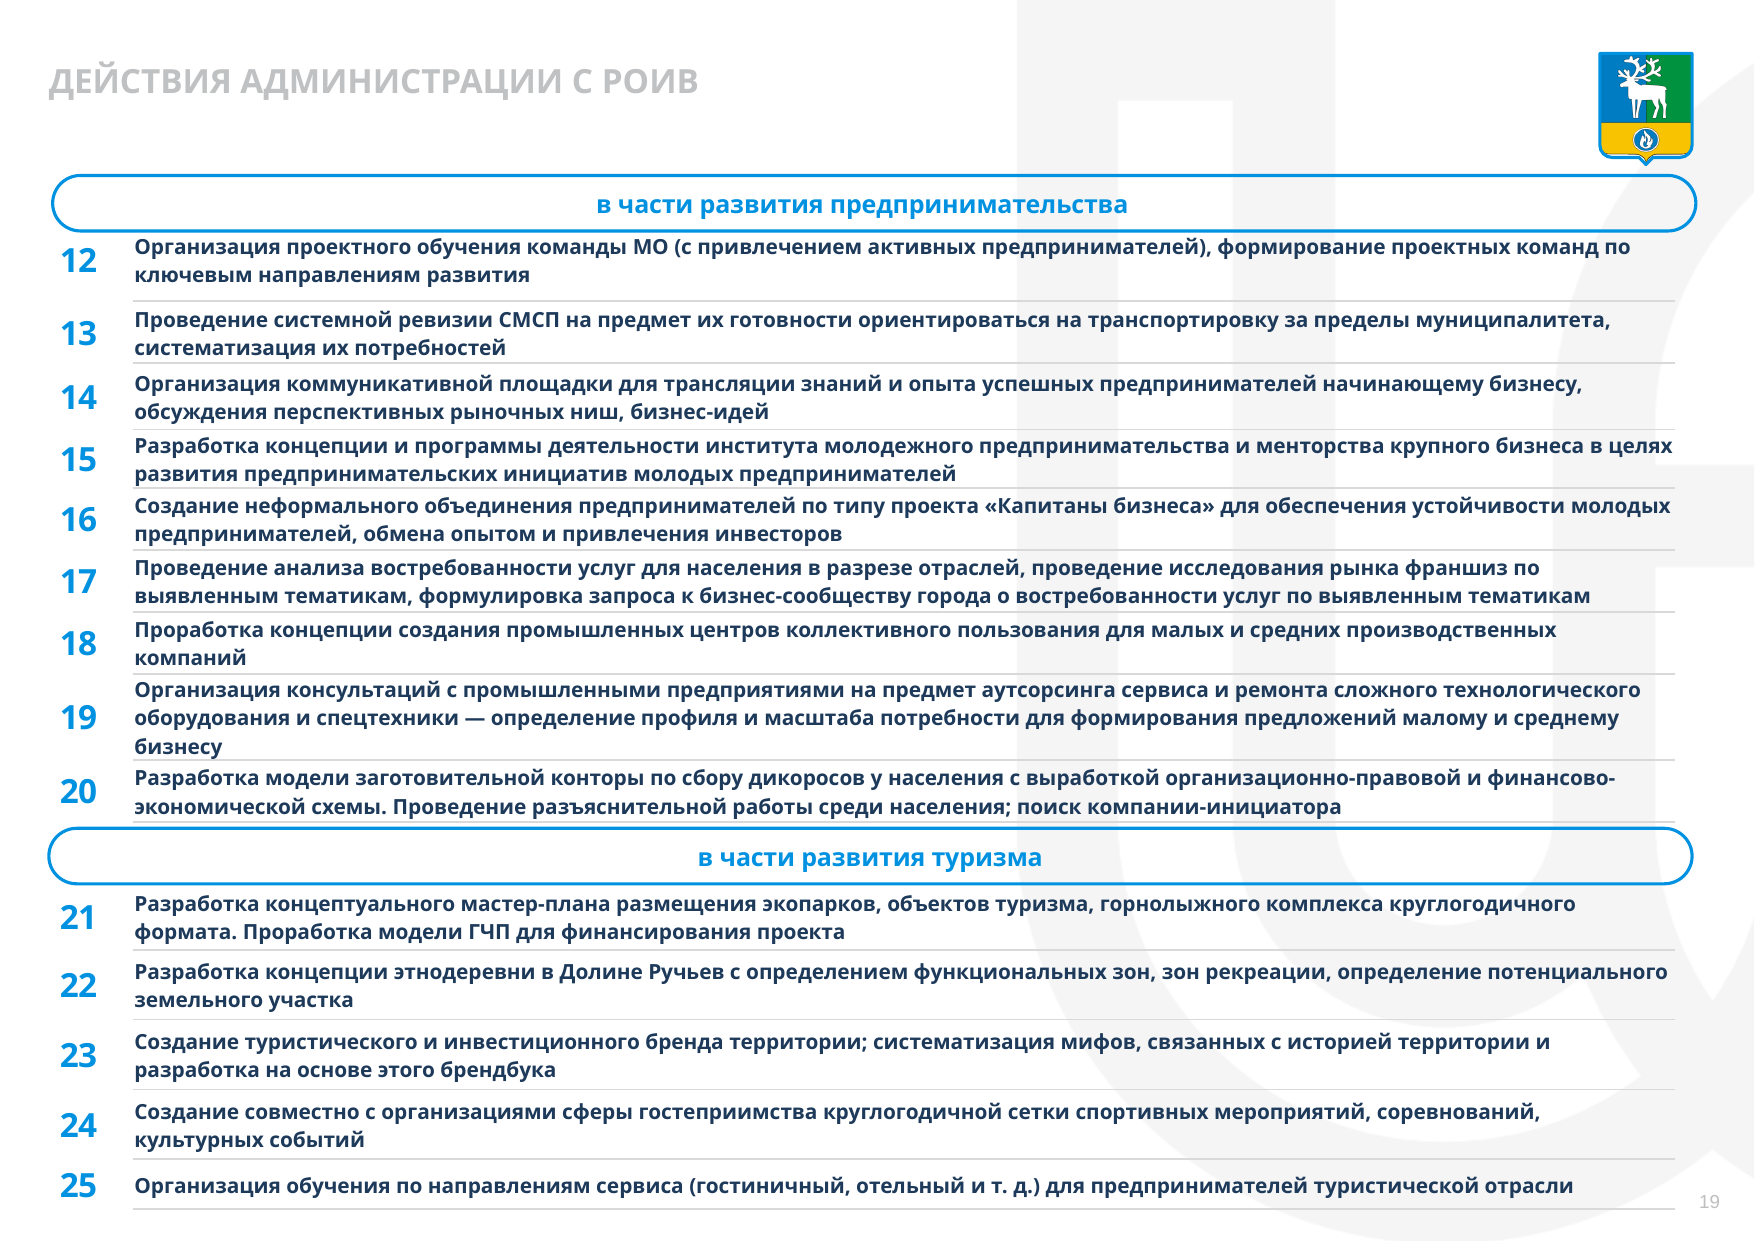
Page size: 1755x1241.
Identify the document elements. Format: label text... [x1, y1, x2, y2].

table_cell Создание совместно с организациями сферы гостеприимства круглогодичной сетки спортивных мероприятий, соревнований, культурных событий [133, 1090, 1011, 1158]
table_header Разработка концептуального мастер-плана размещения экопарков, объектов туризма, горнолыжного комплекса круглогодичного формата. Проработка модели ГЧП для финансирования проекта [133, 886, 1011, 949]
table_cell Разработка концепции этнодеревни в Долине Ручьев с определением функциональных зон, зон рекреации, определение потенциального земельного участка [133, 951, 1011, 1019]
text_box [50, 173, 1011, 234]
table_cell Организация консультаций с промышленными предприятиями на предмет аутсорсинга сервиса и ремонта сложного технологического оборудования и спецтехники — определение профиля и масштаба потребности для формирования предложений малому и среднему бизнесу [133, 675, 1011, 759]
text_box ДЕЙСТВИЯ АДМИНИСТРАЦИИ С РОИВ [48, 53, 925, 108]
table_cell 14 [34, 363, 133, 429]
table_header 21 [34, 884, 133, 950]
table_header 12 [34, 218, 133, 301]
table_cell 13 [34, 301, 133, 363]
table_cell 22 [34, 950, 133, 1020]
picture [1016, 0, 1755, 1241]
table_cell 24 [34, 1089, 133, 1159]
table_cell 18 [34, 612, 133, 674]
table_cell Организация обучения по направлениям сервиса (гостиничный, отельный и т. д.) для предпринимателей туристической отрасли [133, 1160, 1011, 1208]
table_cell 17 [34, 550, 133, 612]
table_cell 16 [34, 488, 133, 550]
table_cell 19 [34, 674, 133, 760]
table_cell Разработка концепции и программы деятельности института молодежного предпринимательства и менторства крупного бизнеса в целях развития предпринимательских инициатив молодых предпринимателей [133, 430, 1011, 487]
table_cell 25 [34, 1159, 133, 1209]
text_box в части развития туризма [46, 826, 1011, 886]
table_cell Разработка модели заготовительной конторы по сбору дикоросов у населения с выработкой организационно-правовой и финансово-экономической схемы. Проведение разъяснительной работы среди населения; поиск компании-инициатора [133, 761, 1011, 821]
table_cell Организация коммуникативной площадки для трансляции знаний и опыта успешных предпринимателей начинающему бизнесу, обсуждения перспективных рыночных ниш, бизнес-идей [133, 364, 1011, 429]
text_box в части развития предпринимательства [48, 172, 1011, 226]
table_cell Проработка концепции создания промышленных центров коллективного пользования для малых и средних производственных компаний [133, 613, 1011, 673]
table_cell Создание туристического и инвестиционного бренда территории; систематизация мифов, связанных с историей территории и разработка на основе этого брендбука [133, 1020, 1011, 1089]
table_header Организация проектного обучения команды МО (с привлечением активных предпринимателей), формирование проектных команд по ключевым направлениям развития [133, 234, 1011, 300]
table_cell Создание неформального объединения предпринимателей по типу проекта «Капитаны бизнеса» для обеспечения устойчивости молодых предпринимателей, обмена опытом и привлечения инвесторов [133, 489, 1011, 549]
table_cell 15 [34, 429, 133, 488]
table_cell Проведение системной ревизии СМСП на предмет их готовности ориентироваться на транспортировку за пределы муниципалитета, систематизация их потребностей [133, 302, 1011, 362]
table_cell 23 [34, 1020, 133, 1089]
table_cell 20 [34, 760, 133, 822]
table_cell Проведение анализа востребованности услуг для населения в разрезе отраслей, проведение исследования рынка франшиз по выявленным тематикам, формулировка запроса к бизнес-сообществу города о востребованности услуг по выявленным тематикам [133, 551, 1011, 611]
